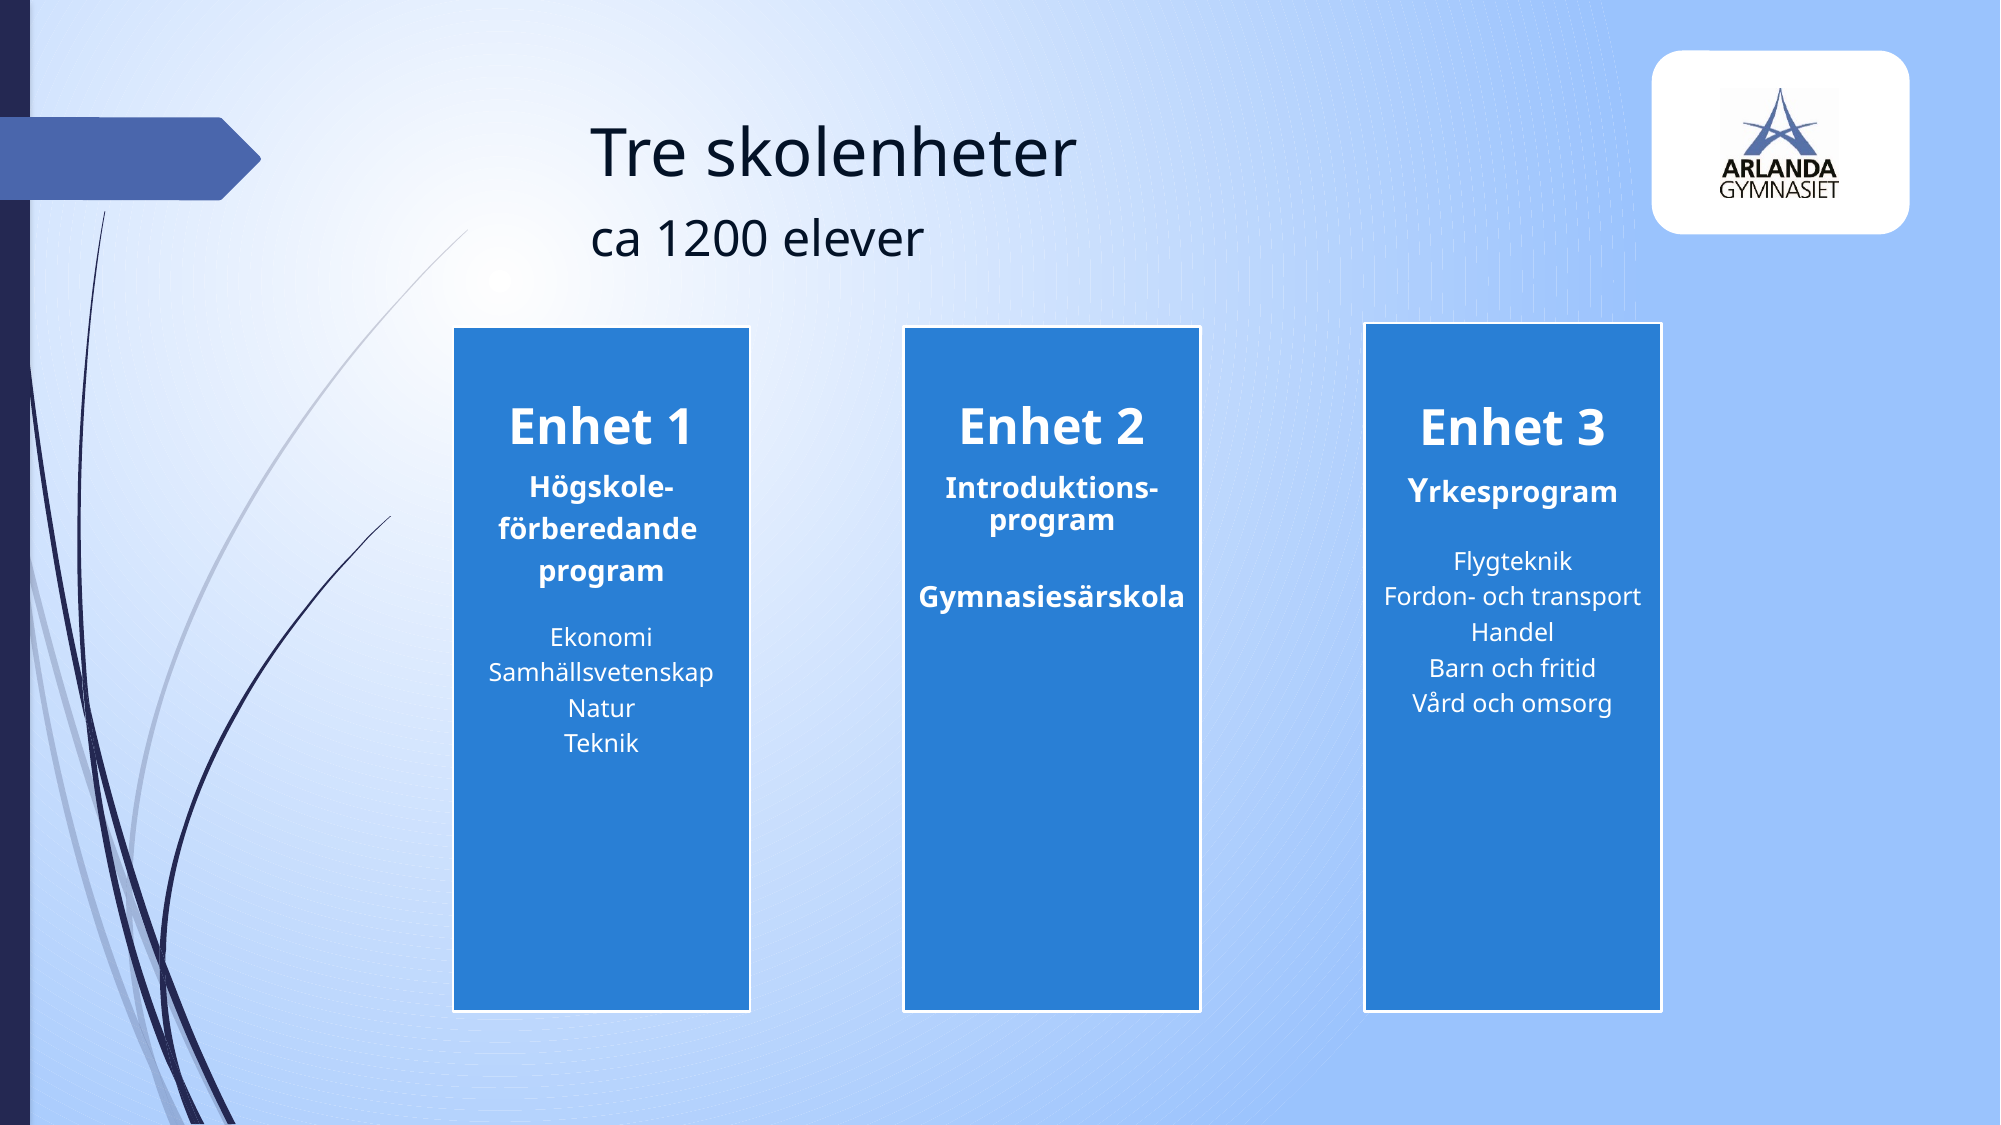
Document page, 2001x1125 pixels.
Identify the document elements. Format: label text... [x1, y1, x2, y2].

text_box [1364, 322, 1662, 1012]
text_box [1650, 49, 1911, 235]
title Tre skolenheter ca 1200 elever [425, 102, 1888, 313]
picture [1719, 88, 1839, 198]
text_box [452, 326, 751, 1012]
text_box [903, 326, 1201, 1012]
